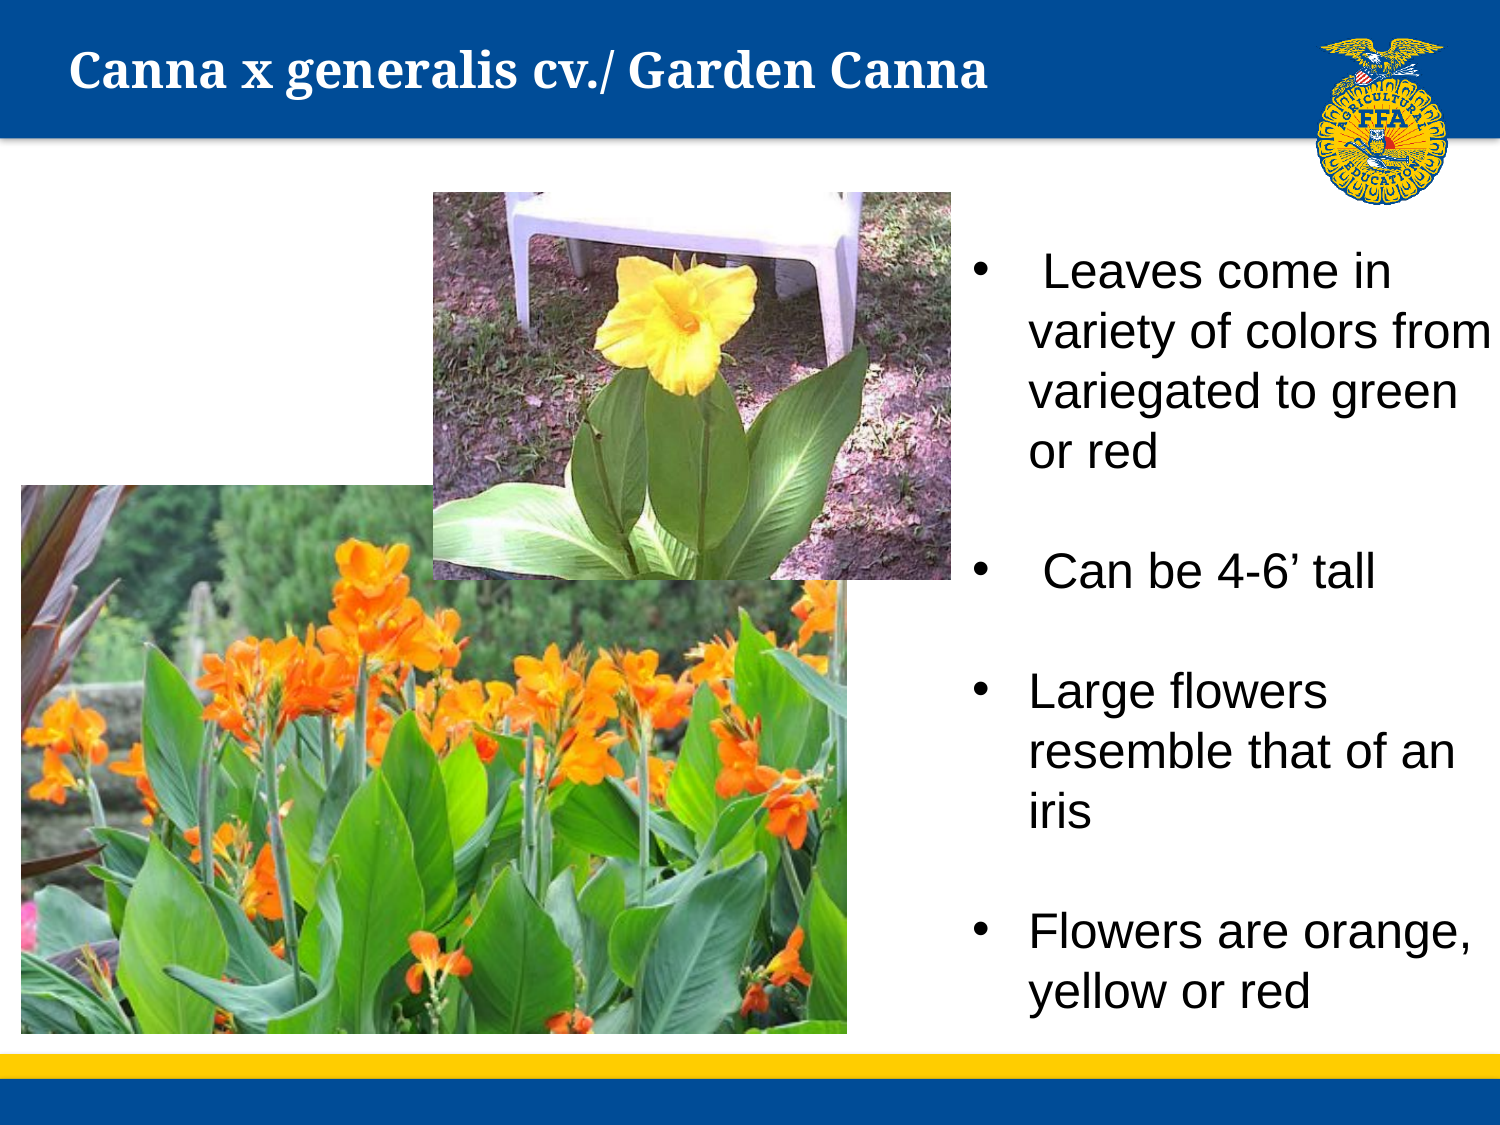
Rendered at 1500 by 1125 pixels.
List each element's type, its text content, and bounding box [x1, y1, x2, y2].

picture [1291, 12, 1472, 229]
picture [20, 192, 951, 1035]
title Canna x generalis cv./ Garden Canna [53, 31, 1404, 193]
text_box Leaves come in variety of colors from variegated to green or red Can be 4-6’ tall Large flowers resemble that of an iris Flowers are orange, yellow or red [957, 230, 1500, 1086]
